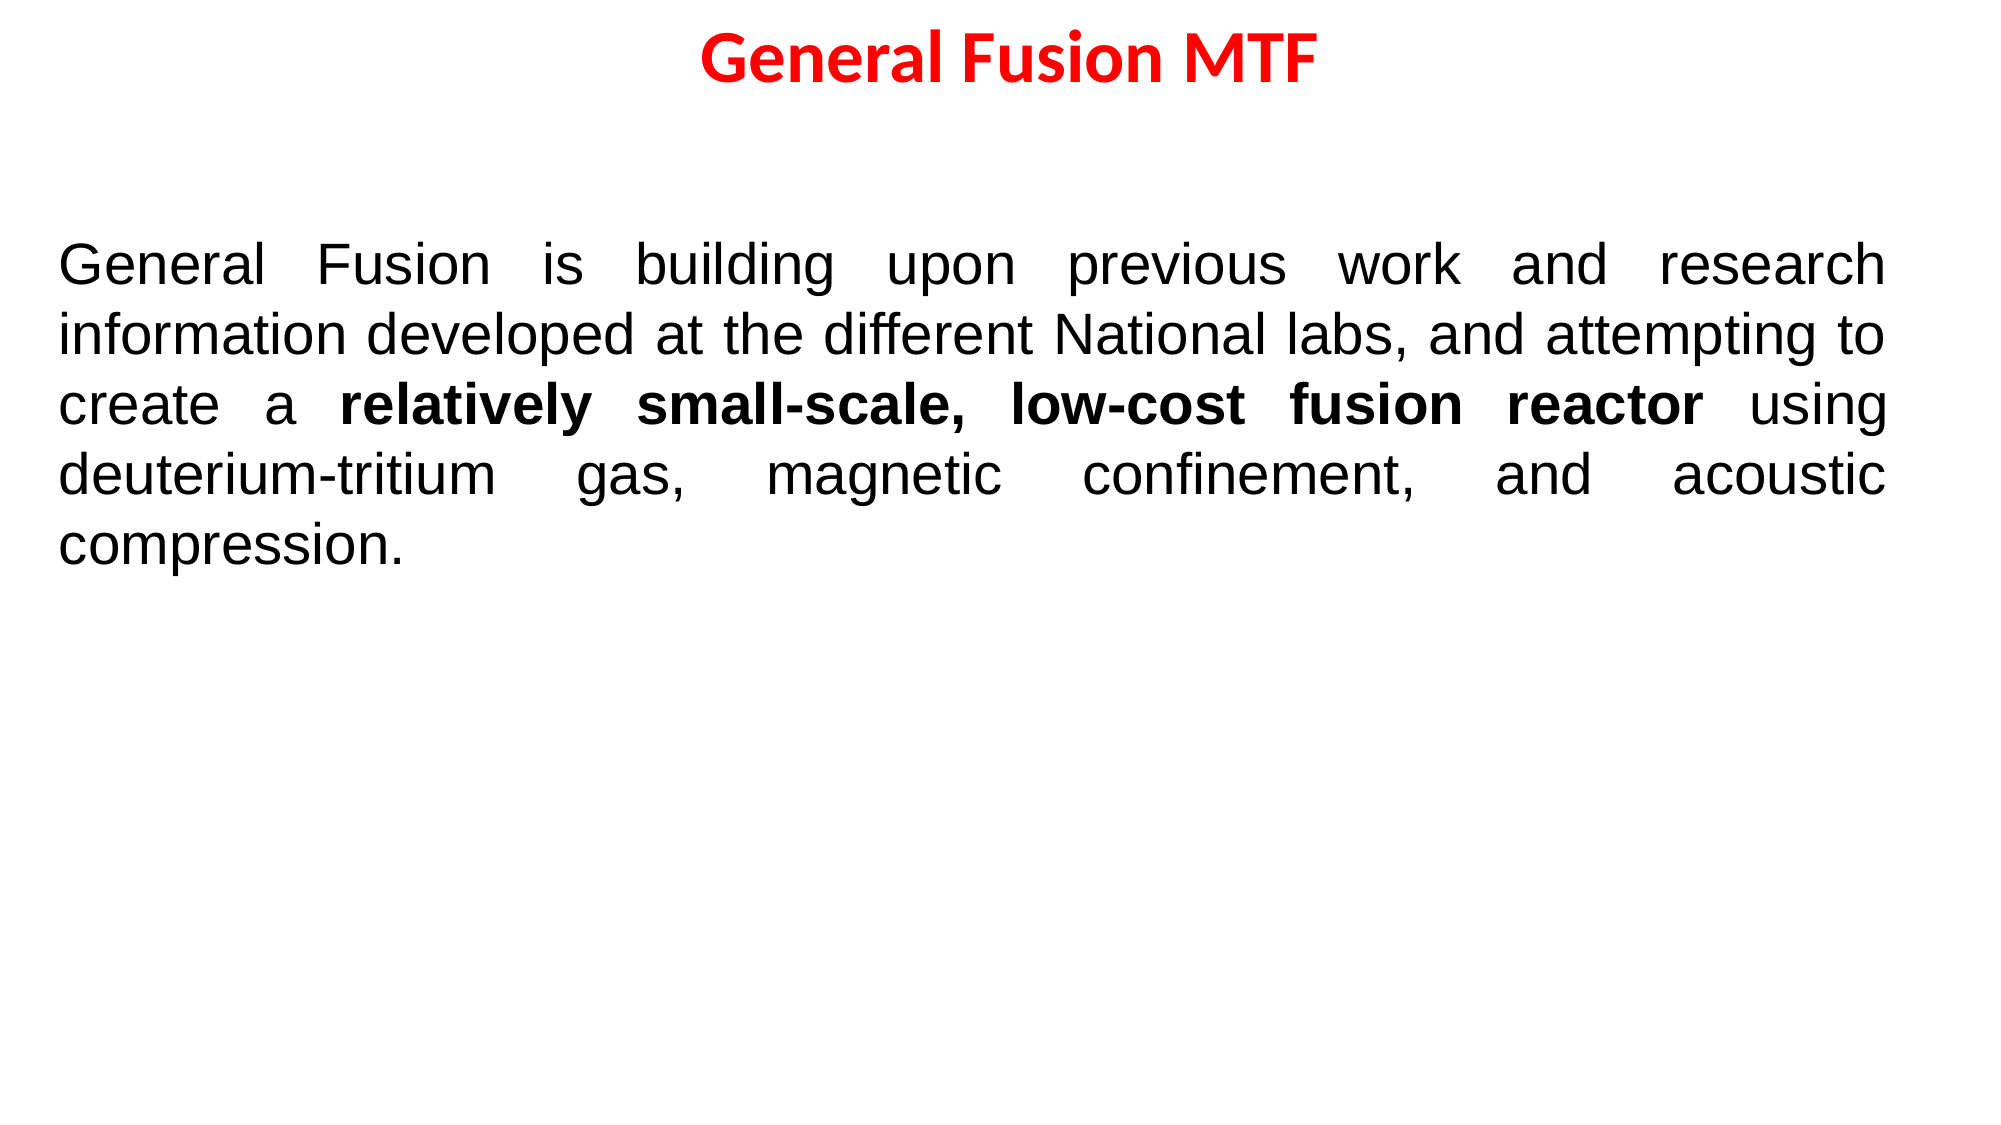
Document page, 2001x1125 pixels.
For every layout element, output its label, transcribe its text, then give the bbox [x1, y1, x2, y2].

text_box General Fusion is building upon previous work and research information developed at the different National labs, and attempting to create a relatively small-scale, low-cost fusion reactor using deuterium-tritium gas, magnetic confinement, and acoustic compression. [44, 218, 1904, 584]
text_box General Fusion MTF [547, 0, 1474, 105]
